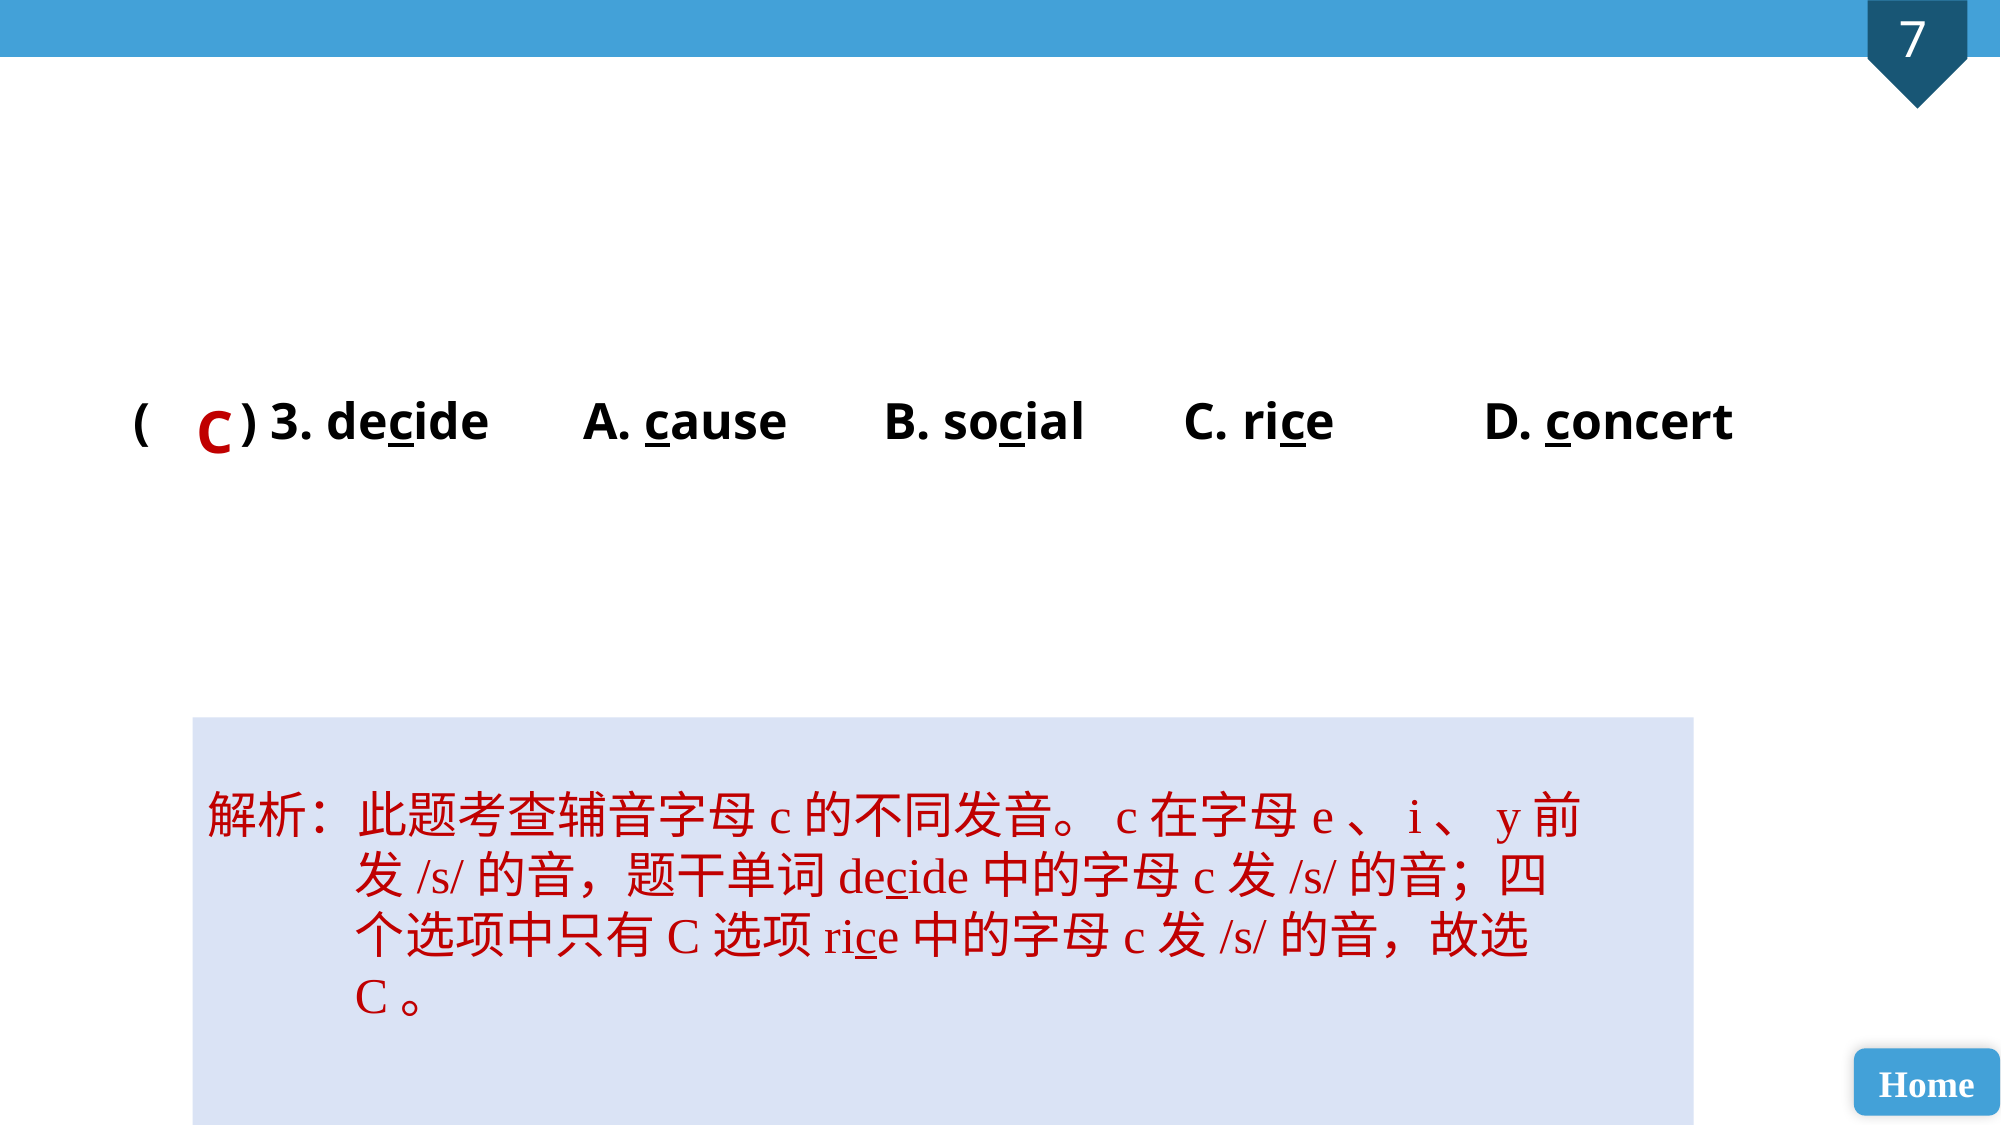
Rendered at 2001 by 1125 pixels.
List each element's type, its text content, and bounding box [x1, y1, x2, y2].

text_box ( ) 3. decide A. cause B. social C. rice D. concert [118, 364, 1931, 457]
text_box [191, 716, 1695, 1125]
text_box C [181, 387, 252, 473]
text_box 解析：此题考查辅音字母c的不同发音。c在字母e、i、y前发/s/的音，题干单词decide中的字母c发/s/的音；四个选项中只有C选项rice中的字母c发/s/的音，故选C。 [192, 775, 1608, 1031]
